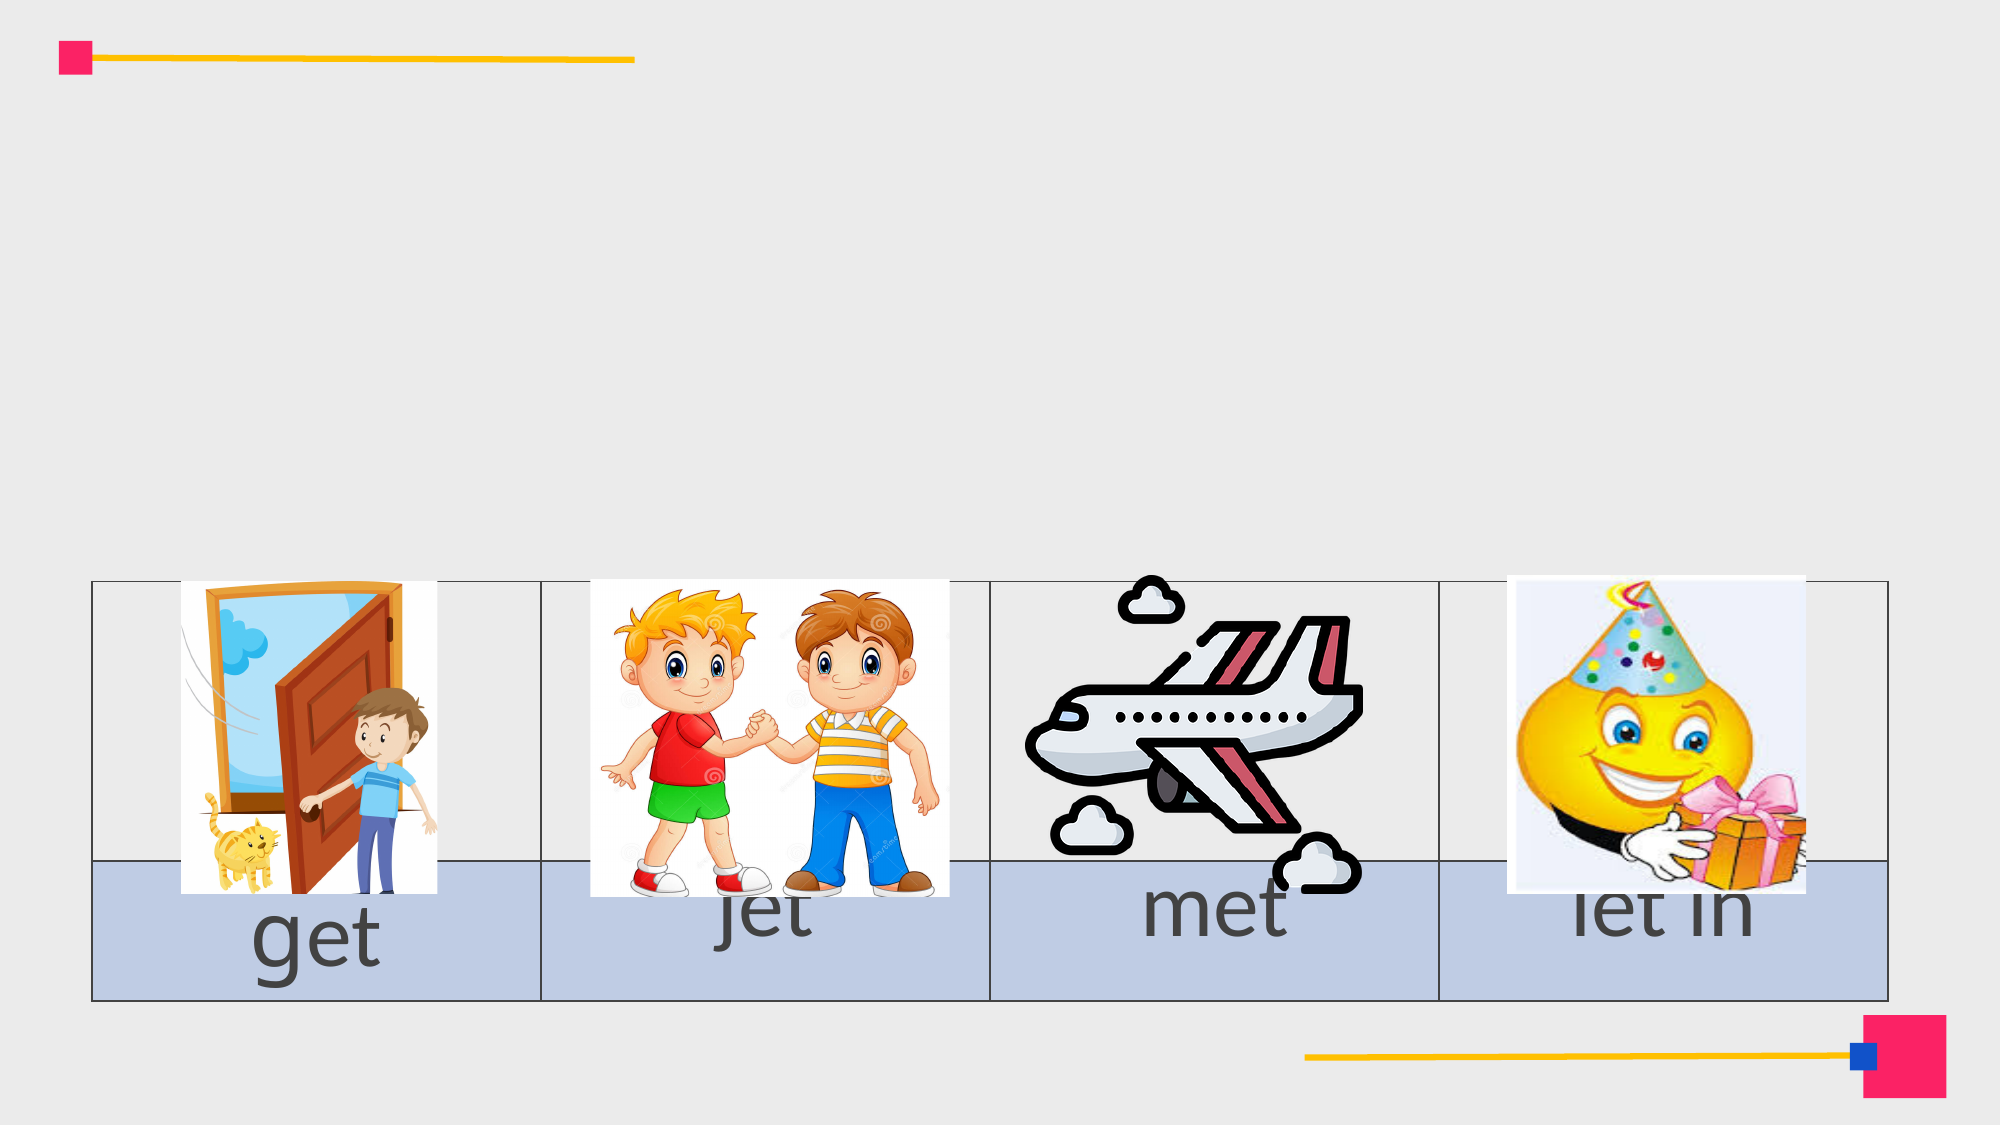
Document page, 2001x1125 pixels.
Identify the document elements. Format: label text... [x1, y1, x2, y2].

picture [590, 578, 950, 897]
table_header [1363, 582, 1438, 860]
table_cell let in [1440, 862, 1887, 1000]
table_header [93, 582, 181, 860]
table_cell get [93, 862, 540, 1000]
table_header [542, 582, 590, 860]
picture [1507, 575, 1807, 894]
table_header [1807, 582, 1887, 860]
table_cell met [991, 862, 1438, 1000]
table_header [438, 582, 540, 860]
table_header [950, 582, 989, 860]
table_header [1440, 582, 1507, 860]
picture [1025, 575, 1363, 894]
picture [181, 581, 438, 894]
table_header [991, 582, 1025, 860]
table_cell jet [542, 862, 989, 1000]
